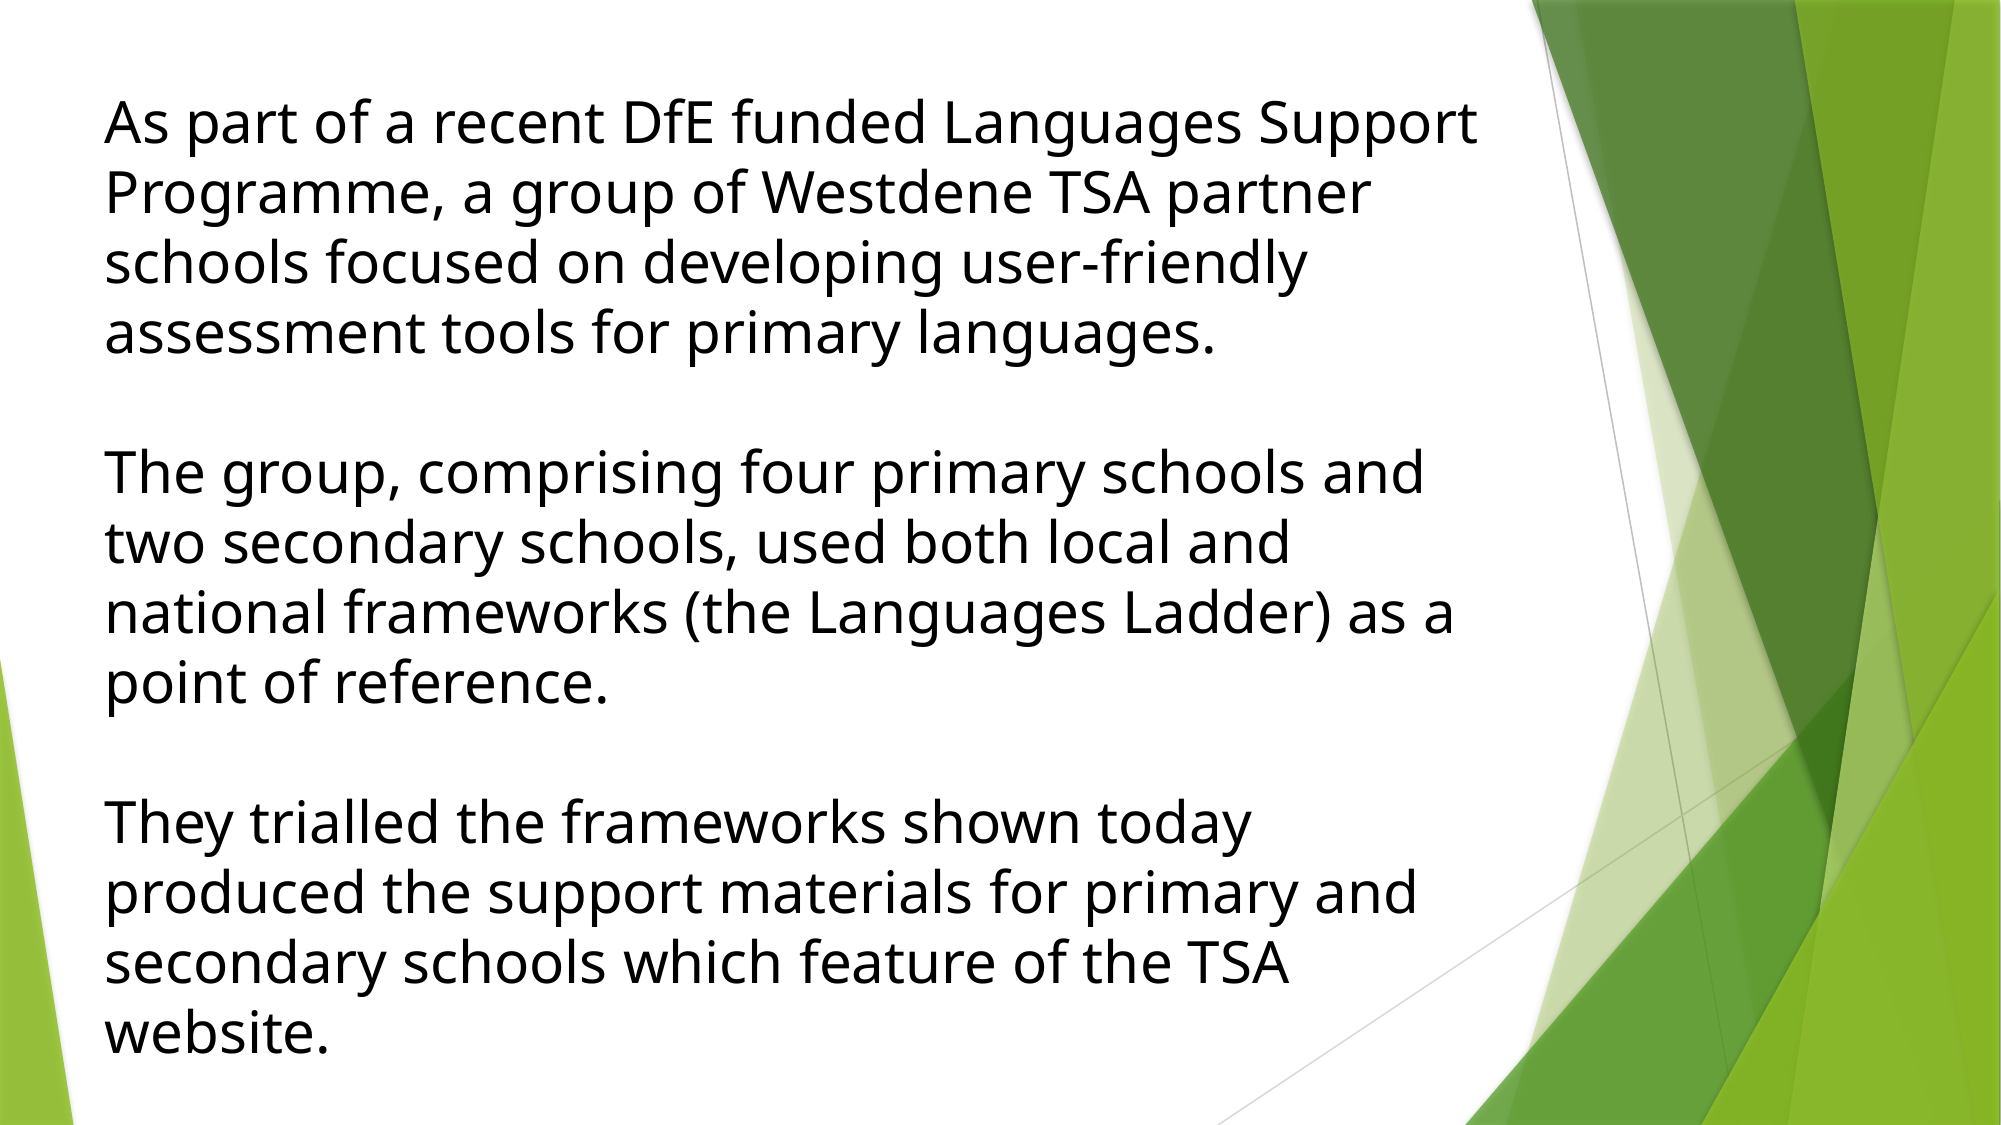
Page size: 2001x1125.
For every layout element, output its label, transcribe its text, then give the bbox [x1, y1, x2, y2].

text_box As part of a recent DfE funded Languages Support Programme, a group of Westdene TSA partner schools focused on developing user-friendly assessment tools for primary languages. The group, comprising four primary schools and two secondary schools, used both local and national frameworks (the Languages Ladder) as a point of reference. They trialled the frameworks shown today produced the support materials for primary and secondary schools which feature of the TSA website. [90, 77, 1498, 1073]
